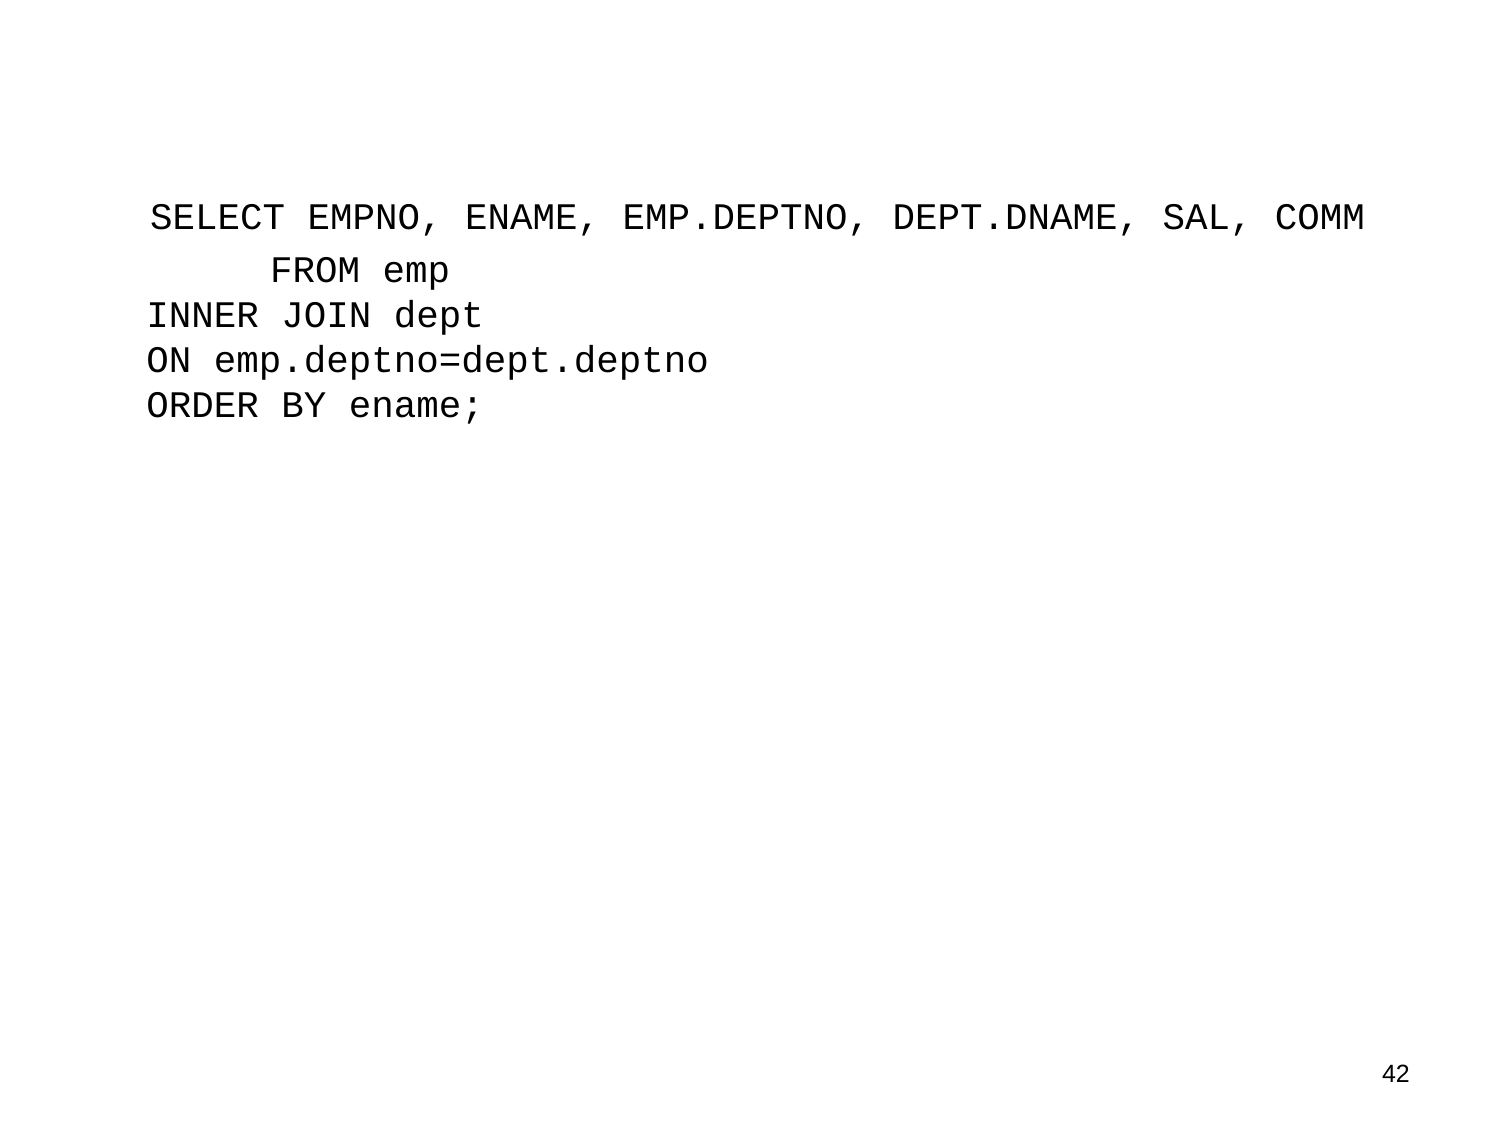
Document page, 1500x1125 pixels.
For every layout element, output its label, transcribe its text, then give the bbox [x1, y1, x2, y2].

slide_number 41 [1074, 1042, 1425, 1103]
list SELECT EMPNO, ENAME, EMP.DEPTNO, DEPT.DNAME, SAL, COMM FROM emp INNER JOIN dept ON emp.deptno=dept.deptno ORDER BY ename; [75, 184, 1425, 1094]
